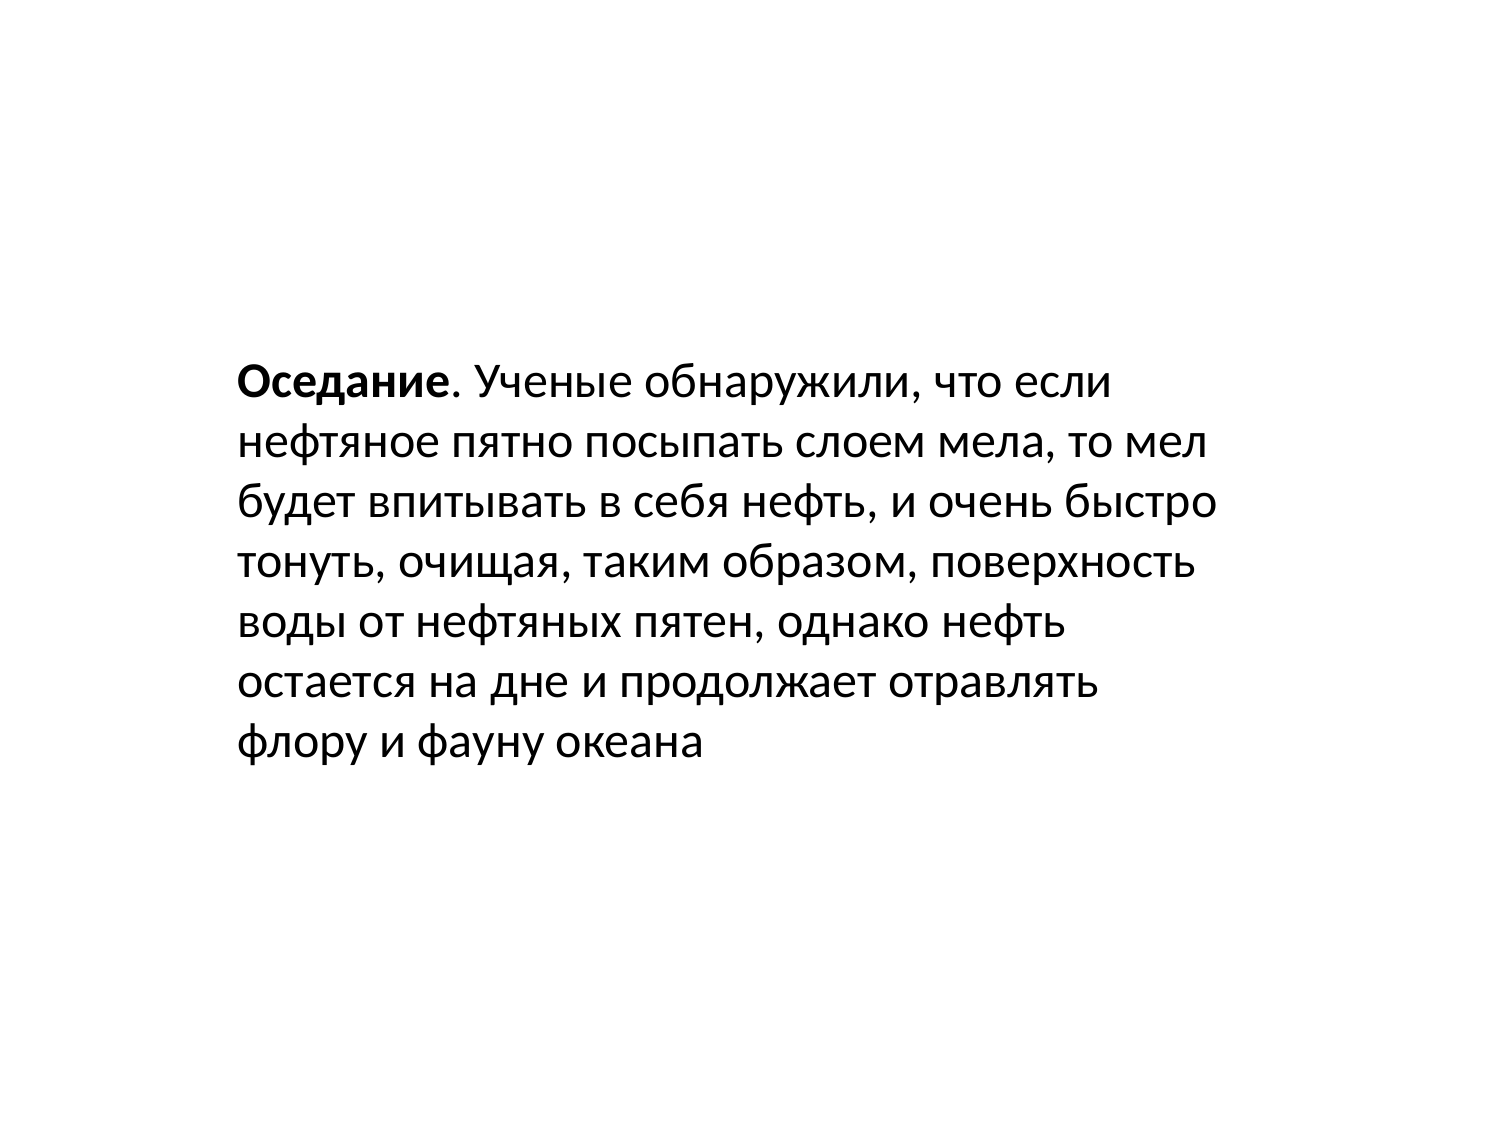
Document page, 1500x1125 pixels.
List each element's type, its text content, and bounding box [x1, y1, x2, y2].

text_box Оседание. Ученые обнаружили, что если нефтяное пятно посыпать слоем мела, то мел будет впитывать в себя нефть, и очень быстро тонуть, очищая, таким образом, поверхность воды от нефтяных пятен, однако нефть остается на дне и продолжает отравлять флору и фауну океана [222, 339, 1254, 775]
